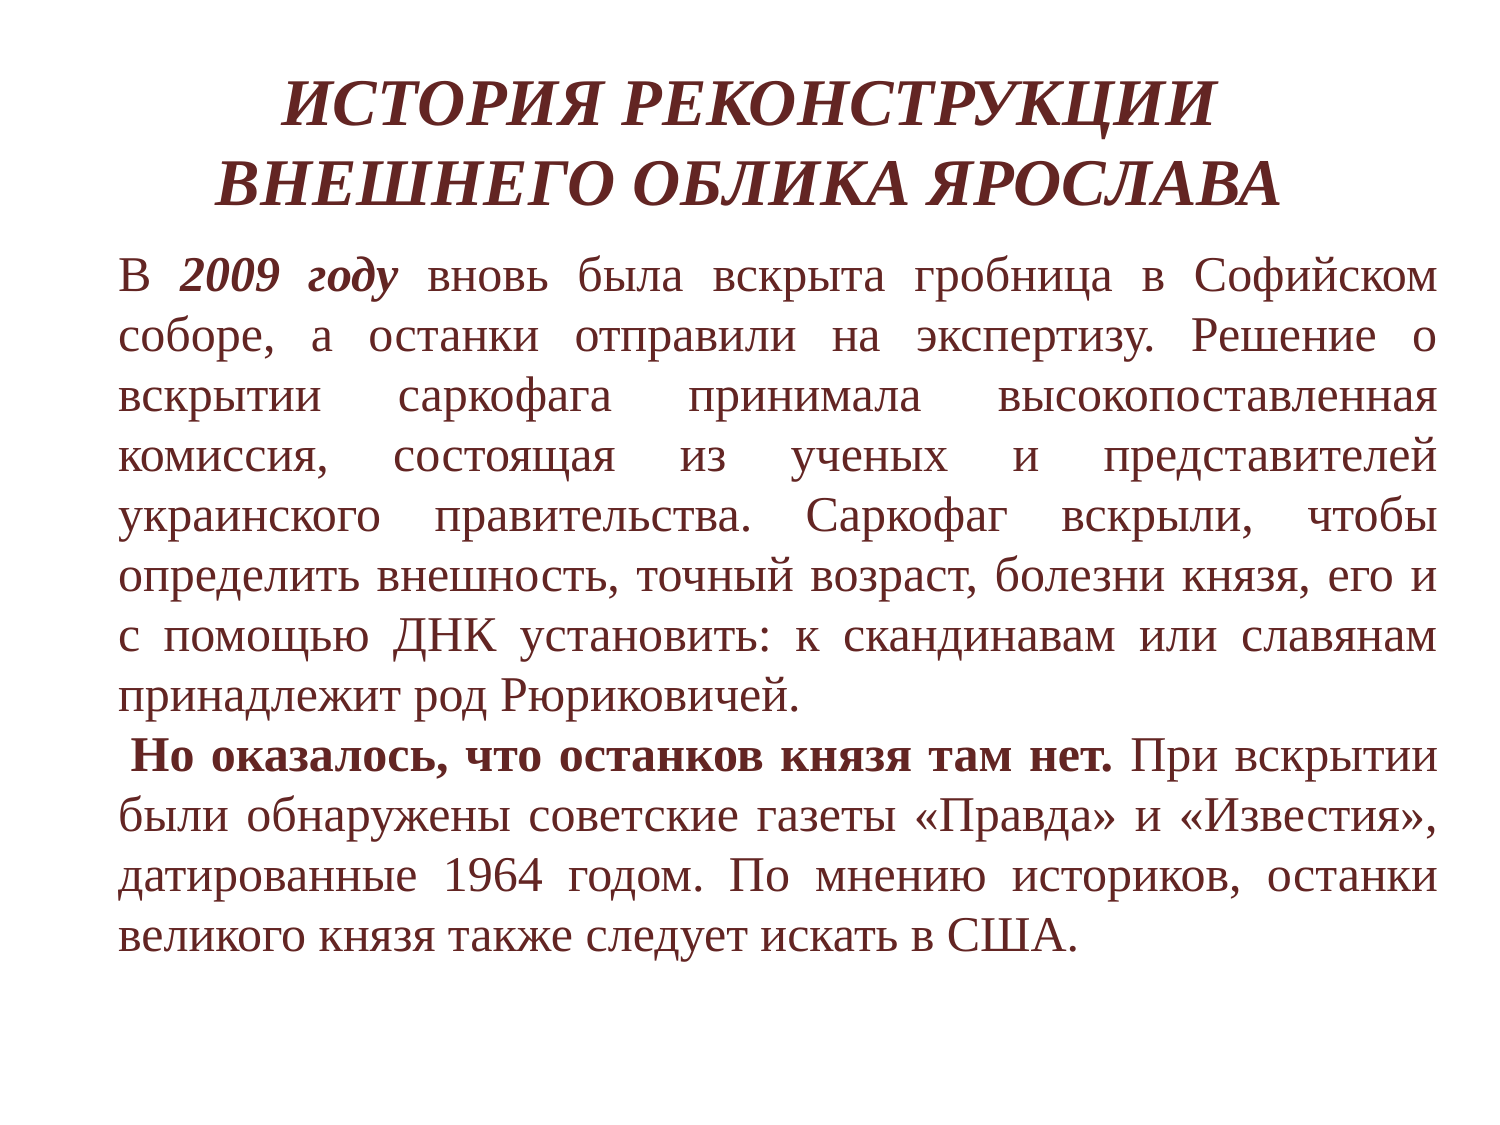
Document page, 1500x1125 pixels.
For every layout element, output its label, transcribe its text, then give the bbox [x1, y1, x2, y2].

title ИСТОРИЯ РЕКОНСТРУКЦИИ ВНЕШНЕГО ОБЛИКА ЯРОСЛАВА [75, 45, 1425, 233]
list В 2009 году вновь была вскрыта гробница в Софийском соборе, а останки отправили на экспертизу. Решение о вскрытии саркофага принимала высокопоставленная комиссия, состоящая из ученых и представителей украинского правительства. Саркофаг вскрыли, чтобы определить внешность, точный возраст, болезни князя, его и с помощью ДНК установить: к скандинавам или славянам принадлежит род Рюриковичей. Но оказалось, что останков князя там нет. При вскрытии были обнаружены советские газеты «Правда» и «Известия», датированные 1964 годом. По мнению историков, останки великого князя также следует искать в США. [46, 234, 1454, 1005]
